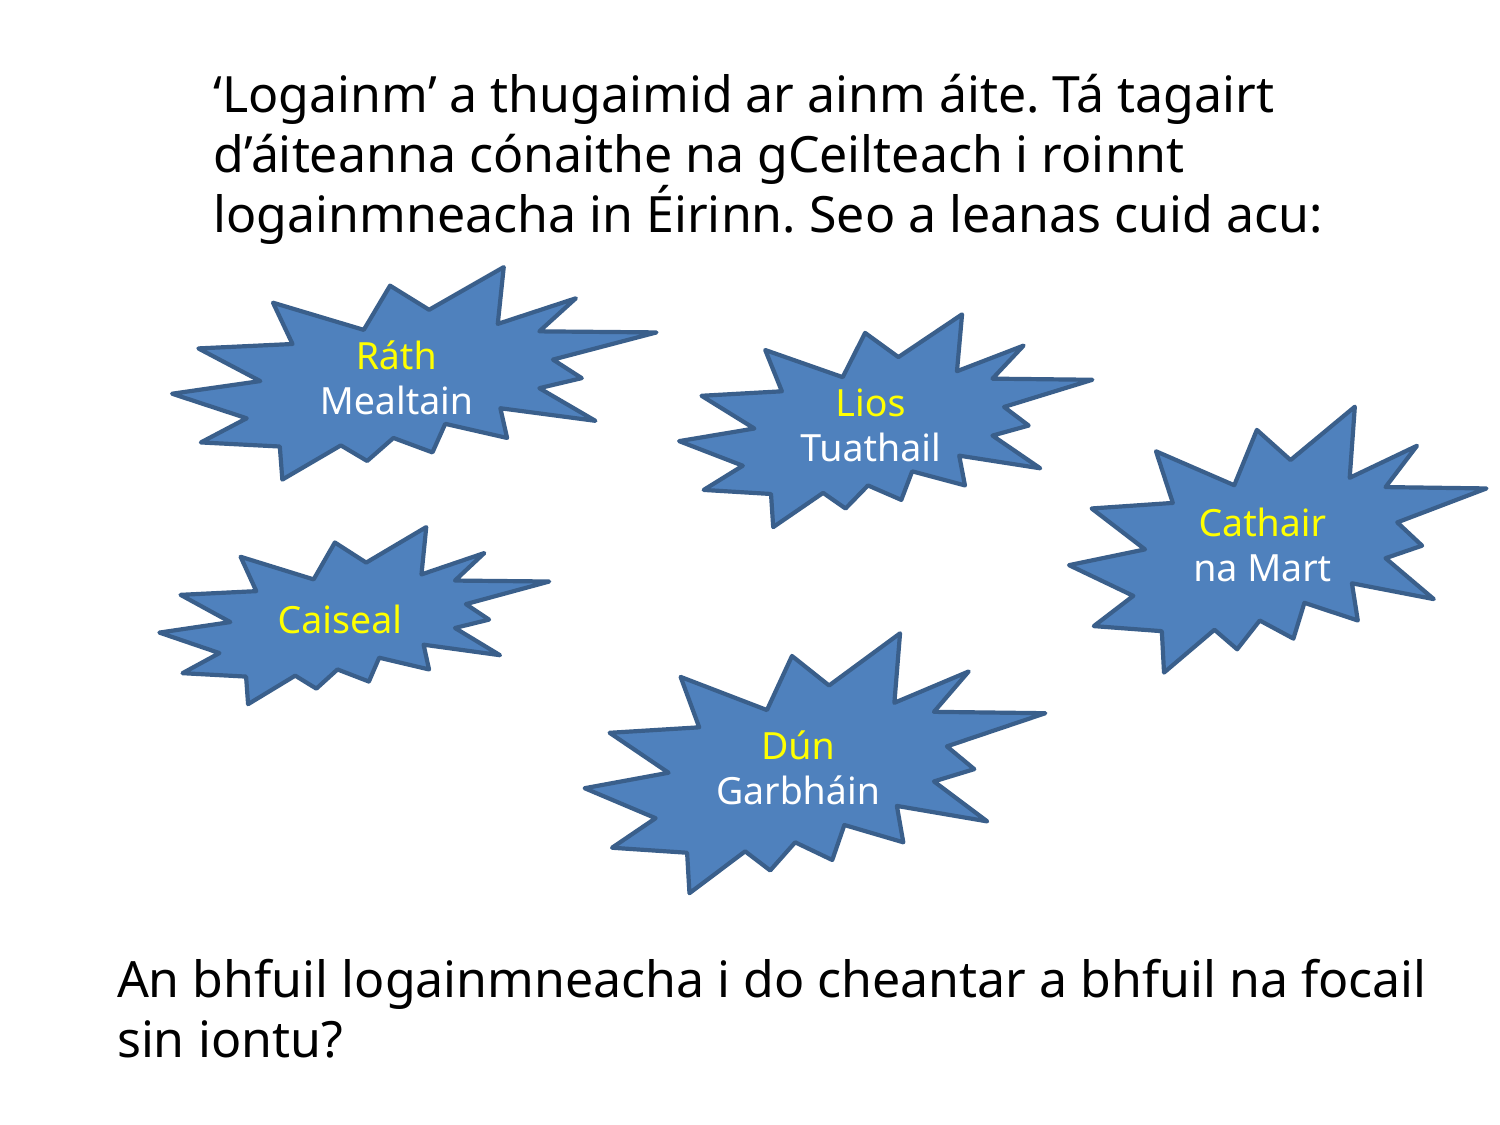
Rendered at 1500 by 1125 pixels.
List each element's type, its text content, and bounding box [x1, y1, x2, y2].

text_box Ráth Mealtain [169, 265, 659, 482]
text_box Caiseal [157, 525, 552, 707]
text_box Dún Garbháin [582, 631, 1048, 896]
text_box An bhfuil logainmneacha i do cheantar a bhfuil na focail sin iontu? [102, 940, 1459, 1076]
text_box ‘Logainm’ a thugaimid ar ainm áite. Tá tagairt d’áiteanna cónaithe na gCeilteach i roinnt logainmneacha in Éirinn. Seo a leanas cuid acu: [198, 54, 1353, 250]
text_box Lios Tuathail [677, 312, 1095, 530]
text_box Cathair na Mart [1066, 404, 1489, 675]
